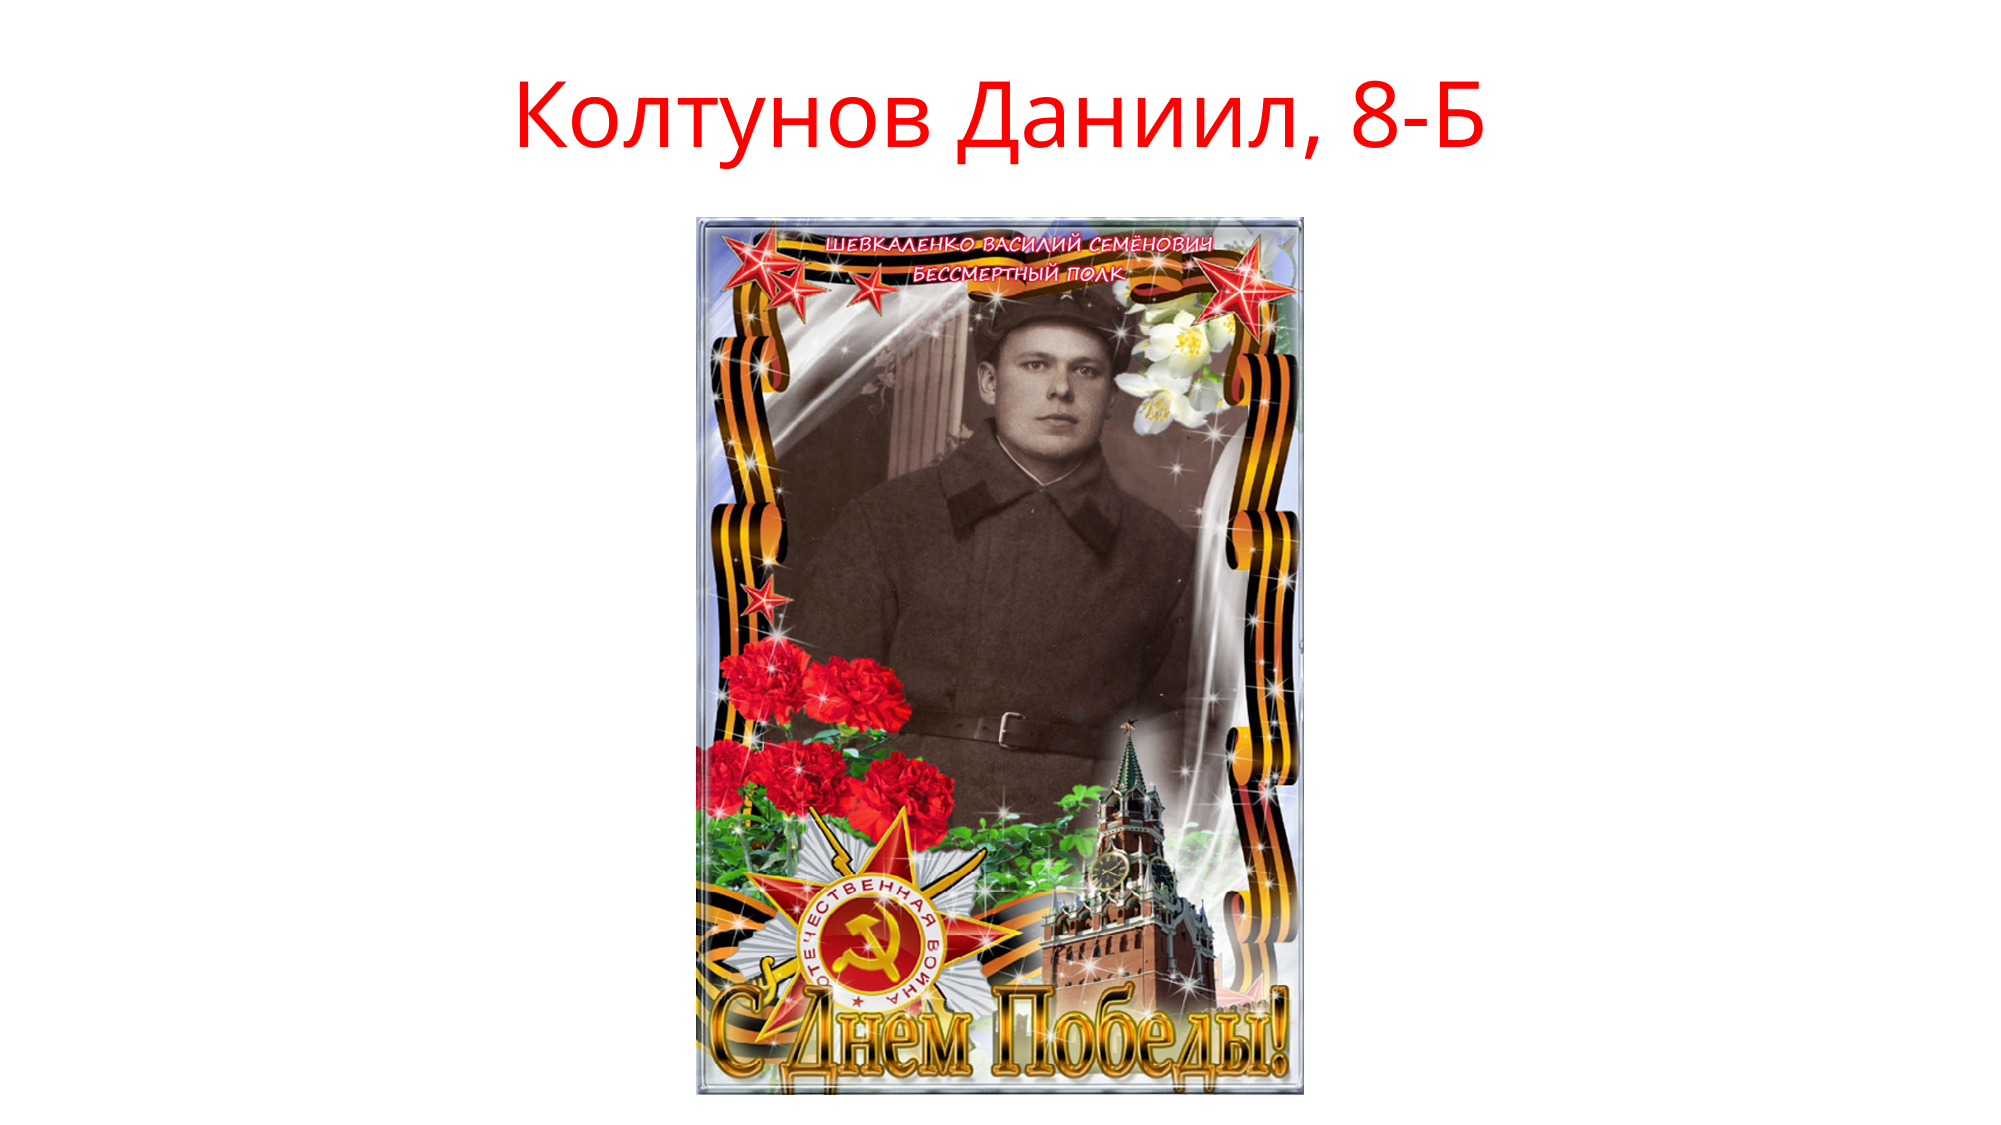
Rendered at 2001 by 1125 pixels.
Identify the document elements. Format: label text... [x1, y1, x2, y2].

title Колтунов Даниил, 8-Б [137, 59, 1863, 175]
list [695, 217, 1304, 1095]
